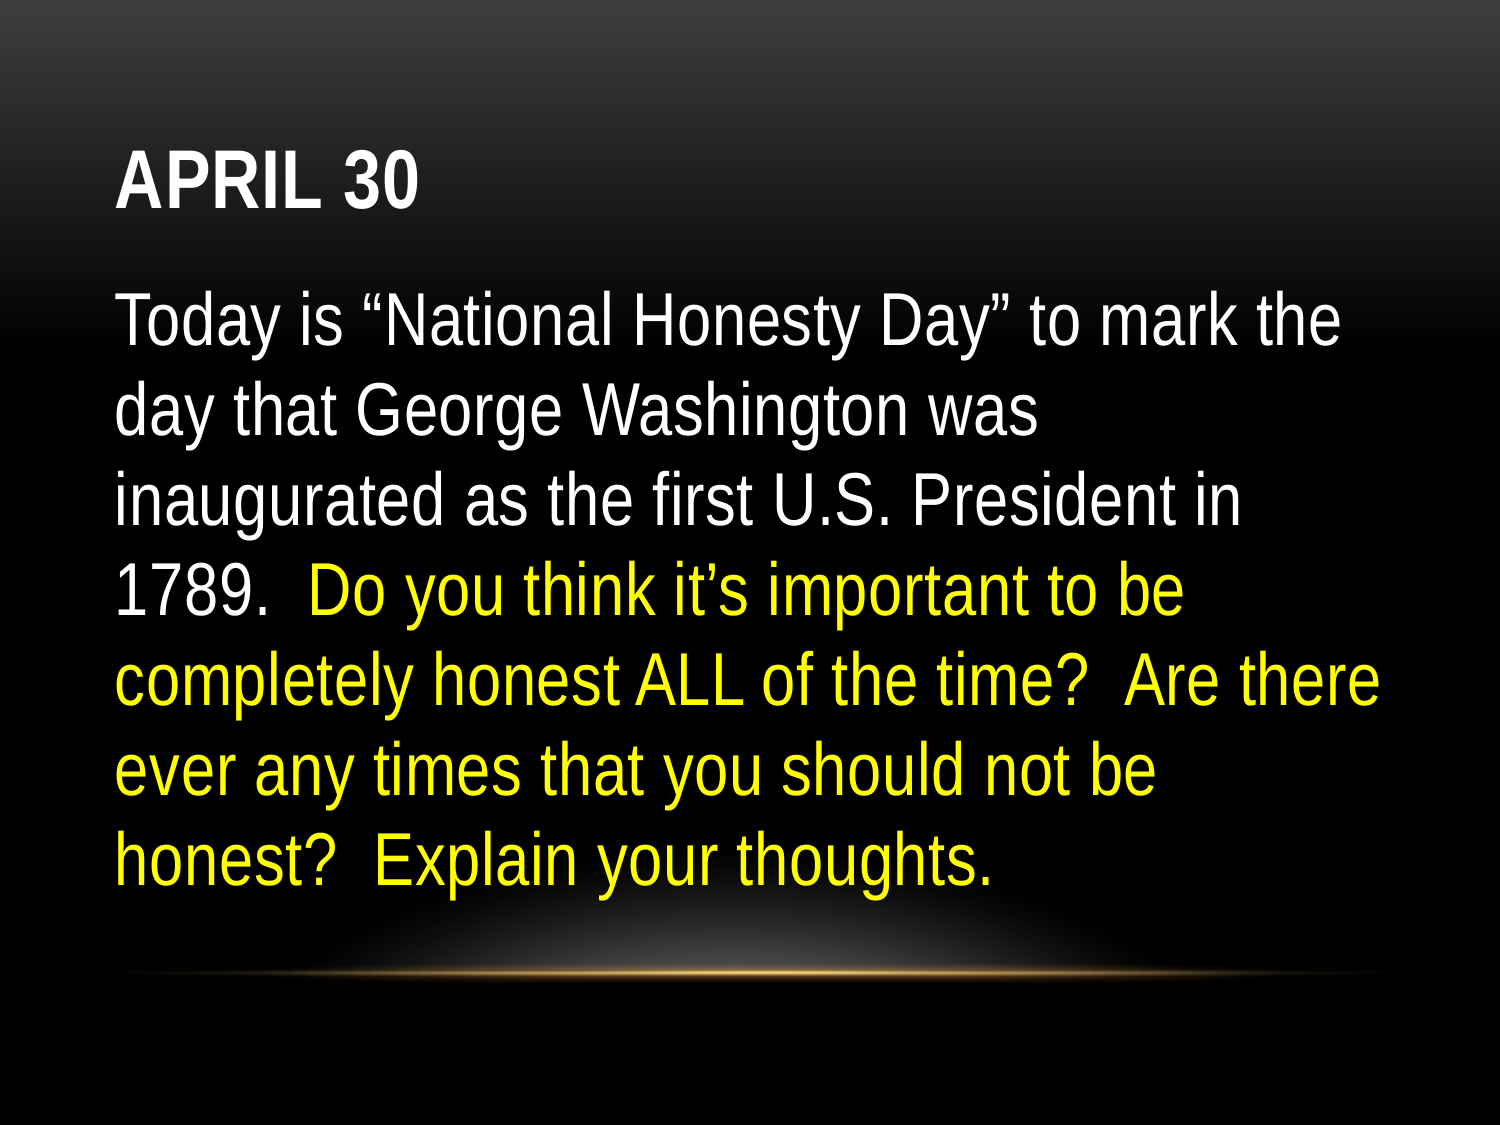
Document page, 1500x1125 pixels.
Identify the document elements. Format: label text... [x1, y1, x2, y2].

title April 30 [99, 45, 1400, 233]
list Today is “National Honesty Day” to mark the day that George Washington was inaugurated as the first U.S. President in 1789. Do you think it’s important to be completely honest ALL of the time? Are there ever any times that you should not be honest? Explain your thoughts. [99, 262, 1400, 938]
picture [0, 0, 1500, 1125]
